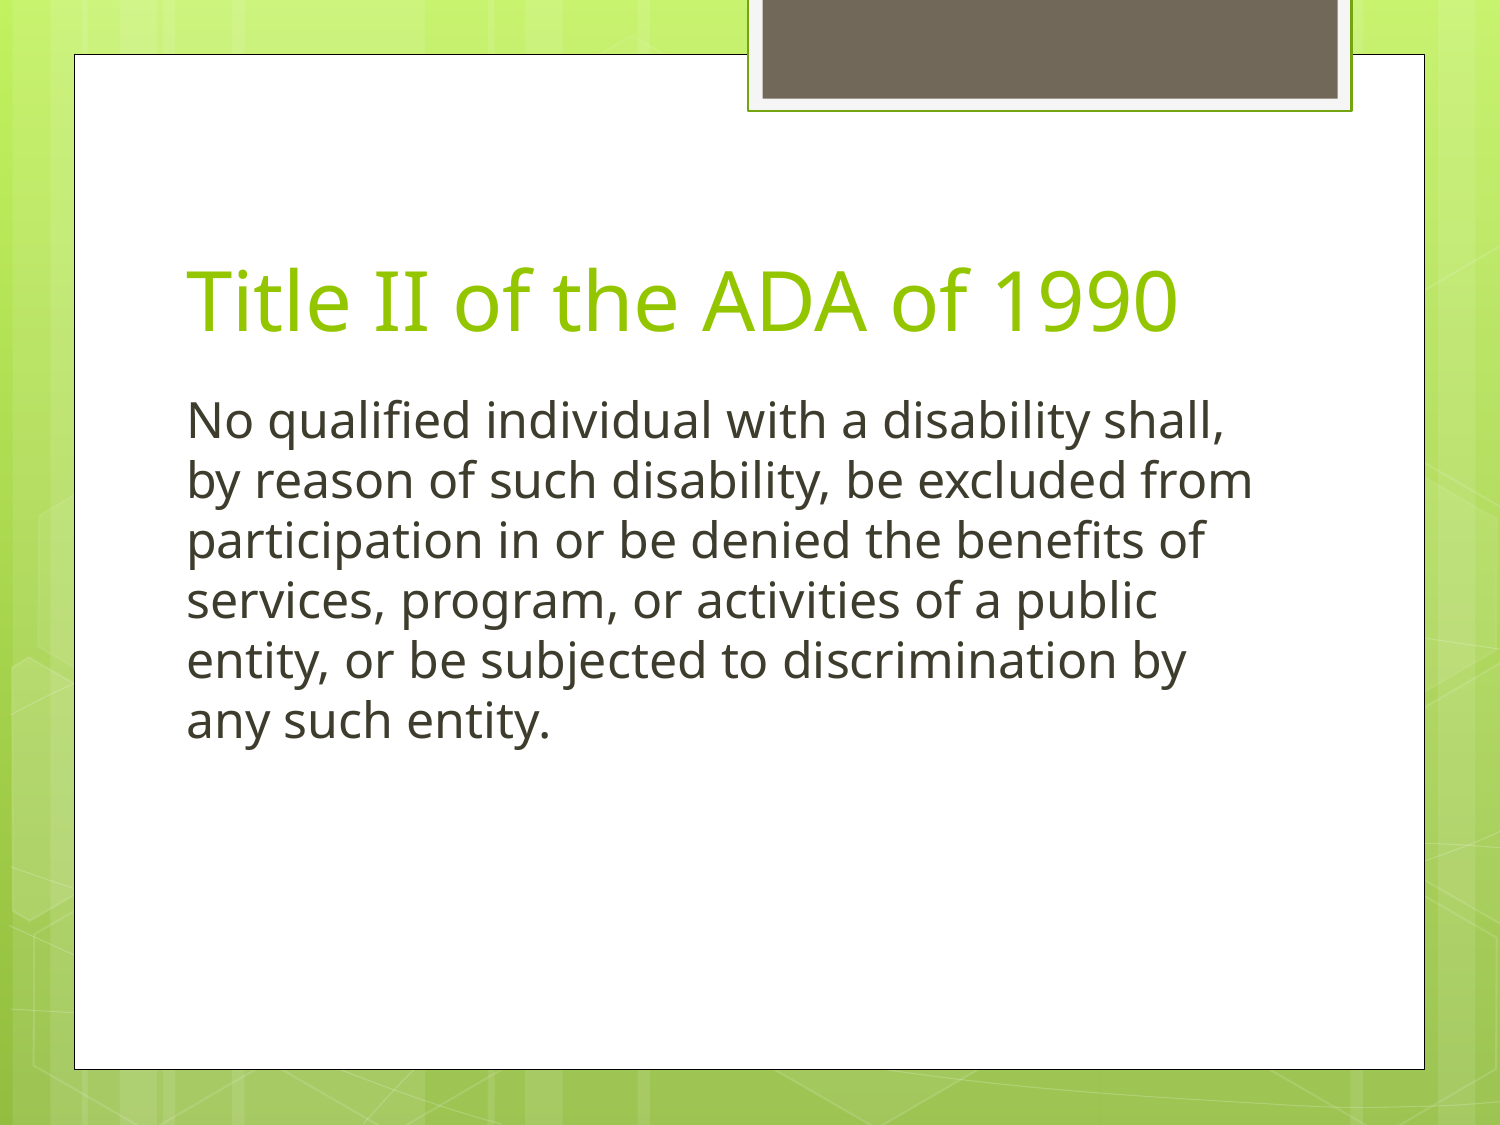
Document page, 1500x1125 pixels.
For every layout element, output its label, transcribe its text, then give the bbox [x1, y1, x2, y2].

list No qualified individual with a disability shall, by reason of such disability, be excluded from participation in or be denied the benefits of services, program, or activities of a public entity, or be subjected to discrimination by any such entity. [171, 381, 1283, 957]
title Title II of the ADA of 1990 [171, 168, 1324, 357]
